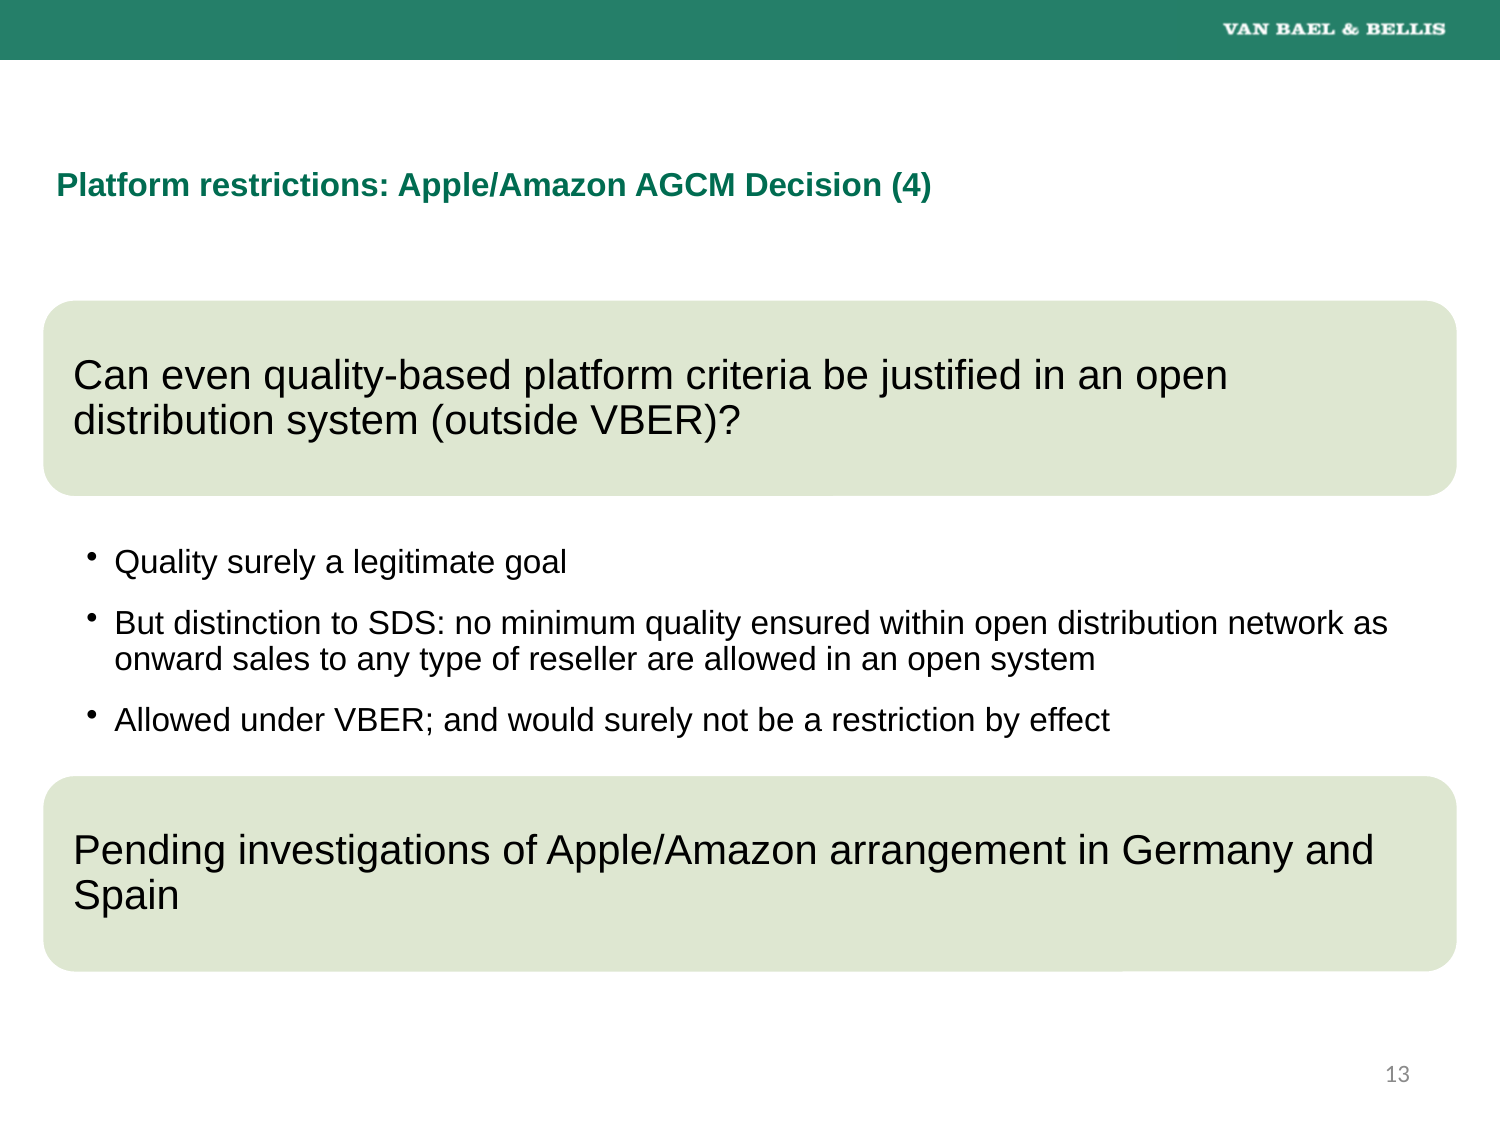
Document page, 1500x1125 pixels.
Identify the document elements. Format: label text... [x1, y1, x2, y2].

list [41, 250, 1459, 1023]
picture [0, 0, 1500, 60]
slide_number 13 [1074, 1042, 1425, 1103]
title Platform restrictions: Apple/Amazon AGCM Decision (4) [41, 156, 1306, 248]
